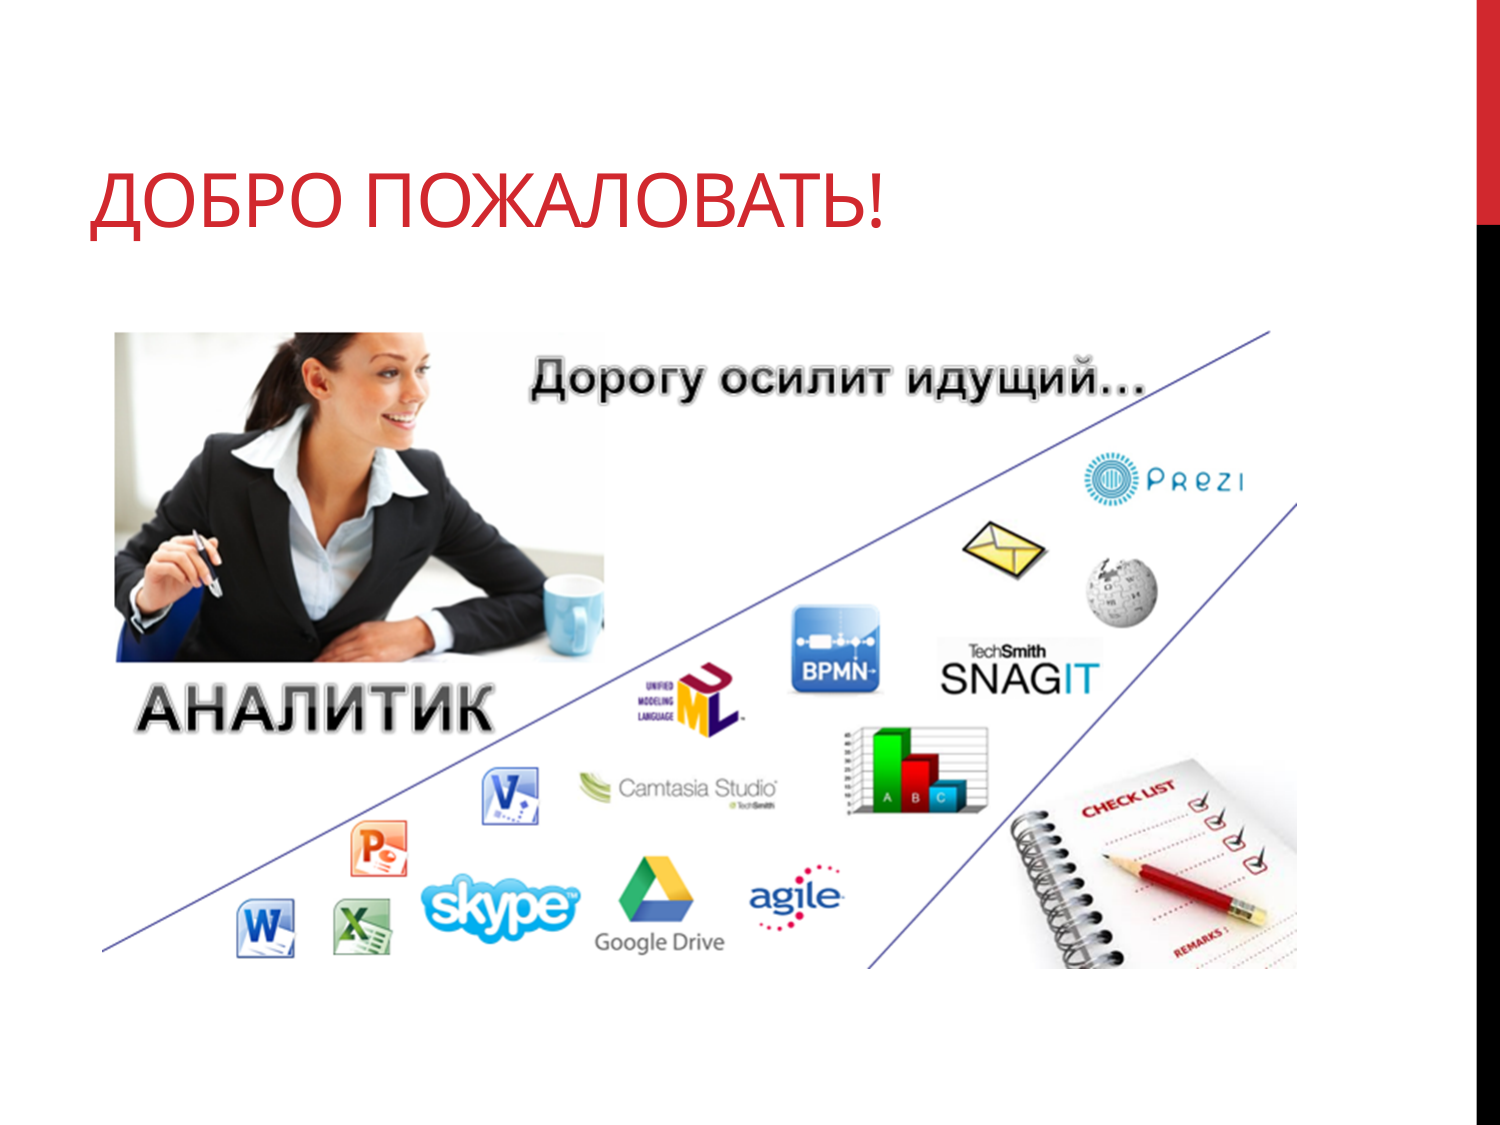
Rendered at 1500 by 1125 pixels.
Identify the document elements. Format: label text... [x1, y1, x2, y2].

title Добро пожаловать! [75, 25, 1306, 250]
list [102, 323, 1298, 970]
